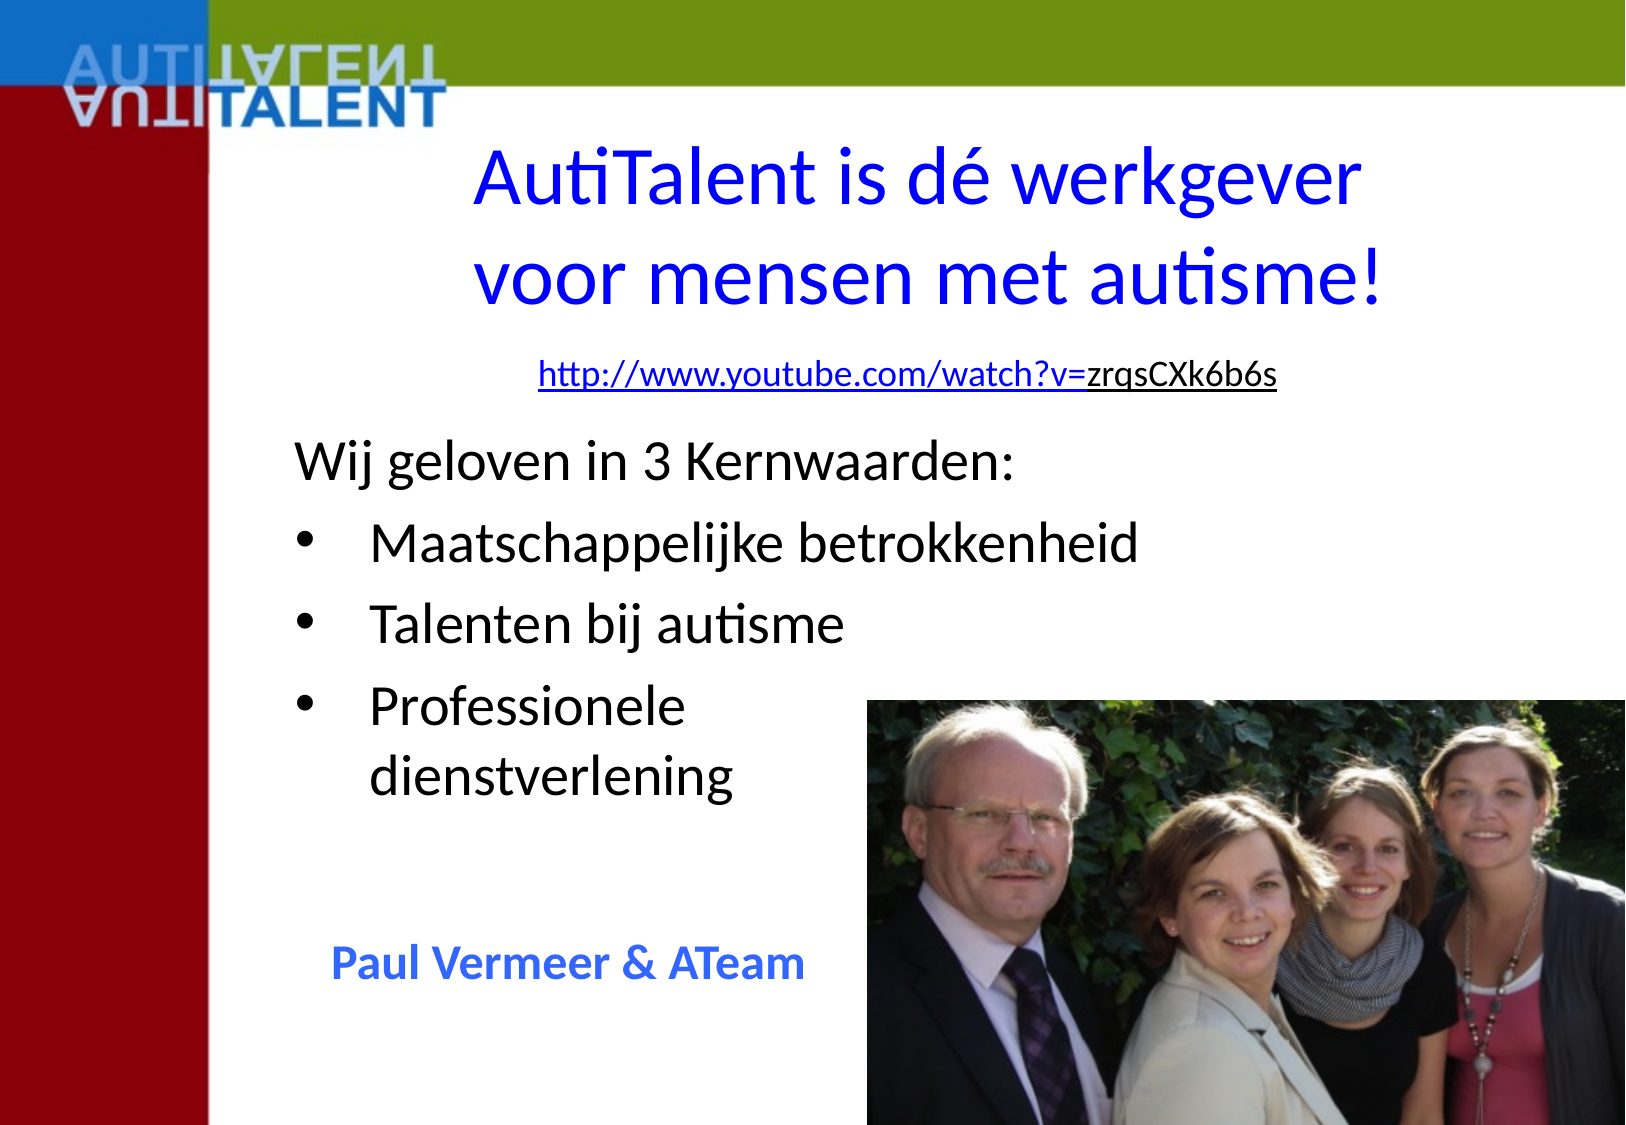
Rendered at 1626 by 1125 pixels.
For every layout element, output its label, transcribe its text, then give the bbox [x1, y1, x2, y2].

picture [0, 0, 1626, 1125]
text_box Paul Vermeer & ATeam [316, 922, 822, 998]
subtitle Wij geloven in 3 Kernwaarden: Maatschappelijke betrokkenheid Talenten bij autisme Professionele dienstverlening [280, 414, 1456, 702]
title AutiTalent is dé werkgever voor mensen met autisme! [458, 100, 1475, 342]
text_box http://www.youtube.com/watch?v=zrqsCXk6b6s [523, 341, 1302, 402]
